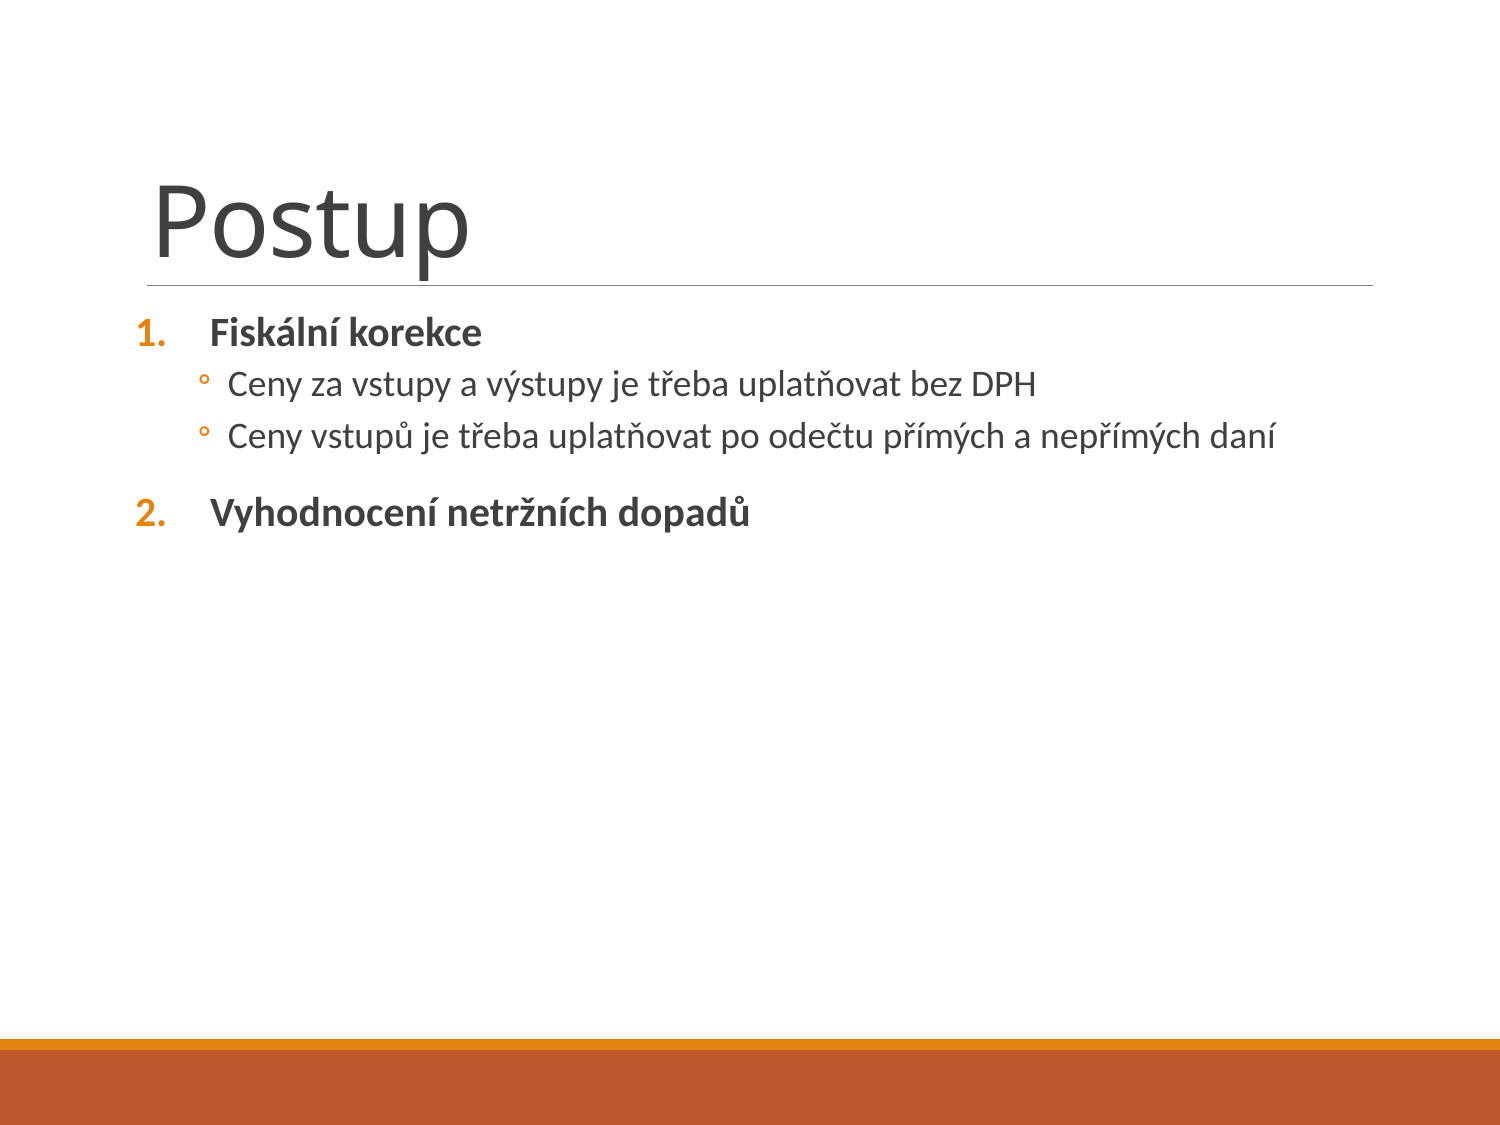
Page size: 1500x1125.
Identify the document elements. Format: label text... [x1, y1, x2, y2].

title Postup [135, 47, 1373, 285]
list Fiskální korekce Ceny za vstupy a výstupy je třeba uplatňovat bez DPH Ceny vstupů je třeba uplatňovat po odečtu přímých a nepřímých daní Vyhodnocení netržních dopadů [135, 302, 1373, 963]
